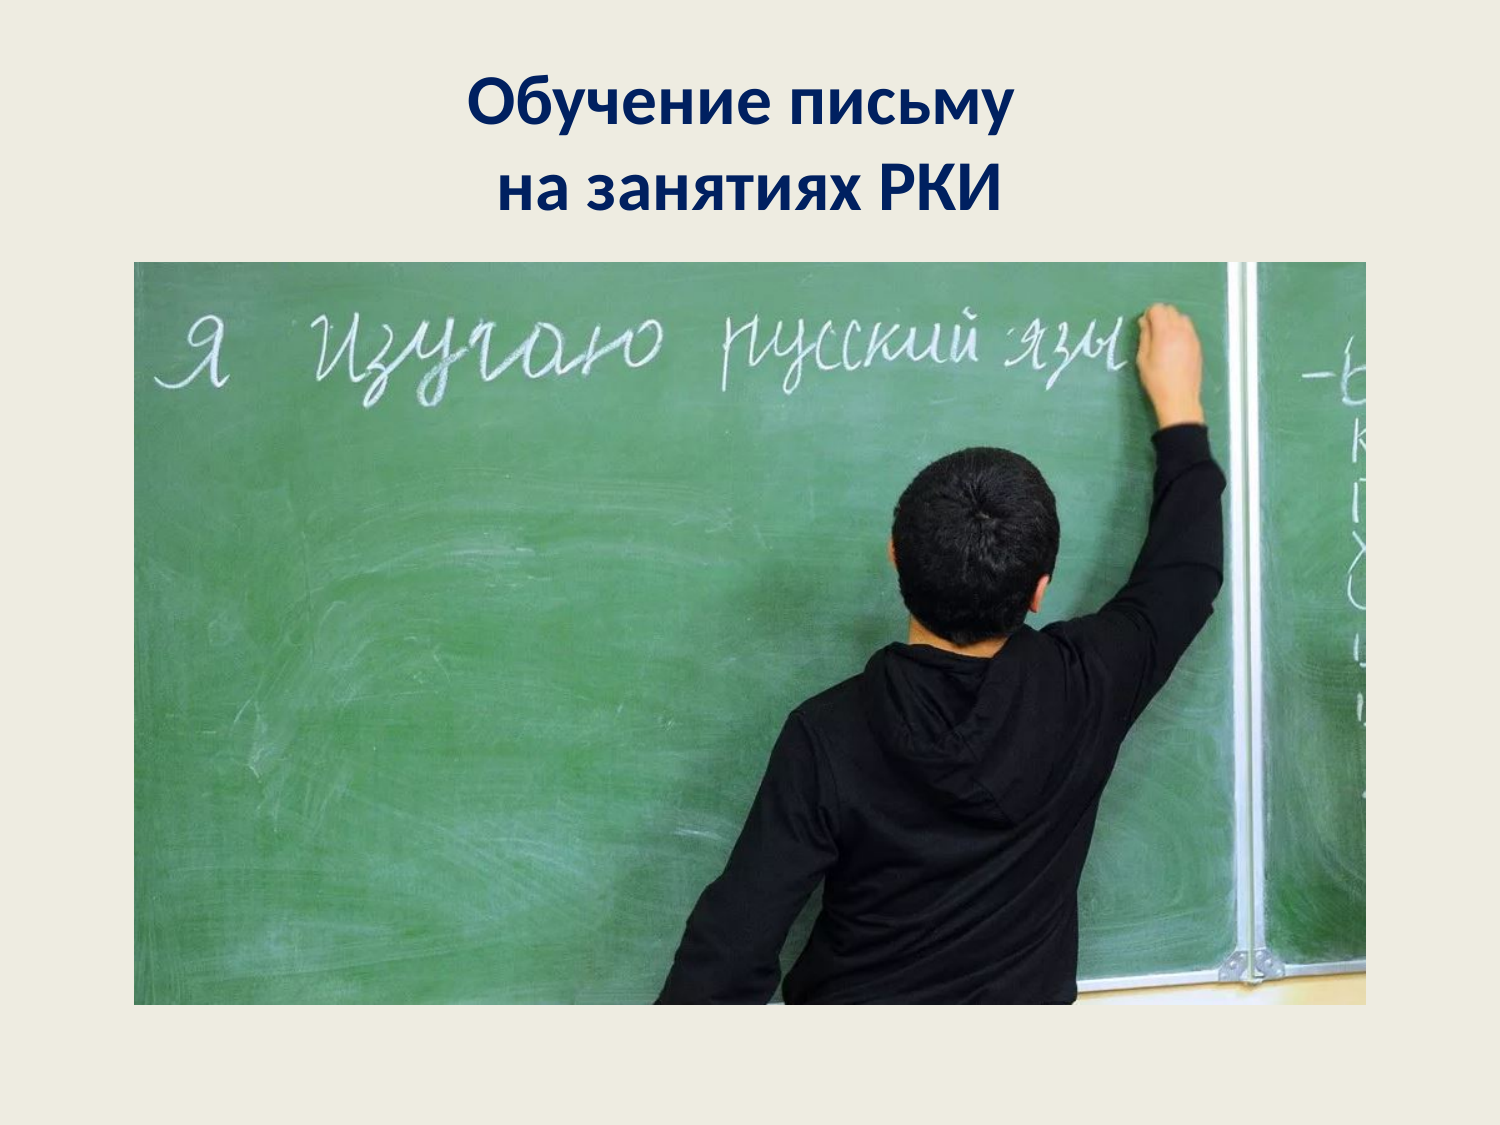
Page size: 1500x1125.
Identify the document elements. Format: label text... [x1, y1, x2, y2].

title Обучение письму на занятиях РКИ [75, 45, 1425, 233]
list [134, 262, 1366, 1006]
